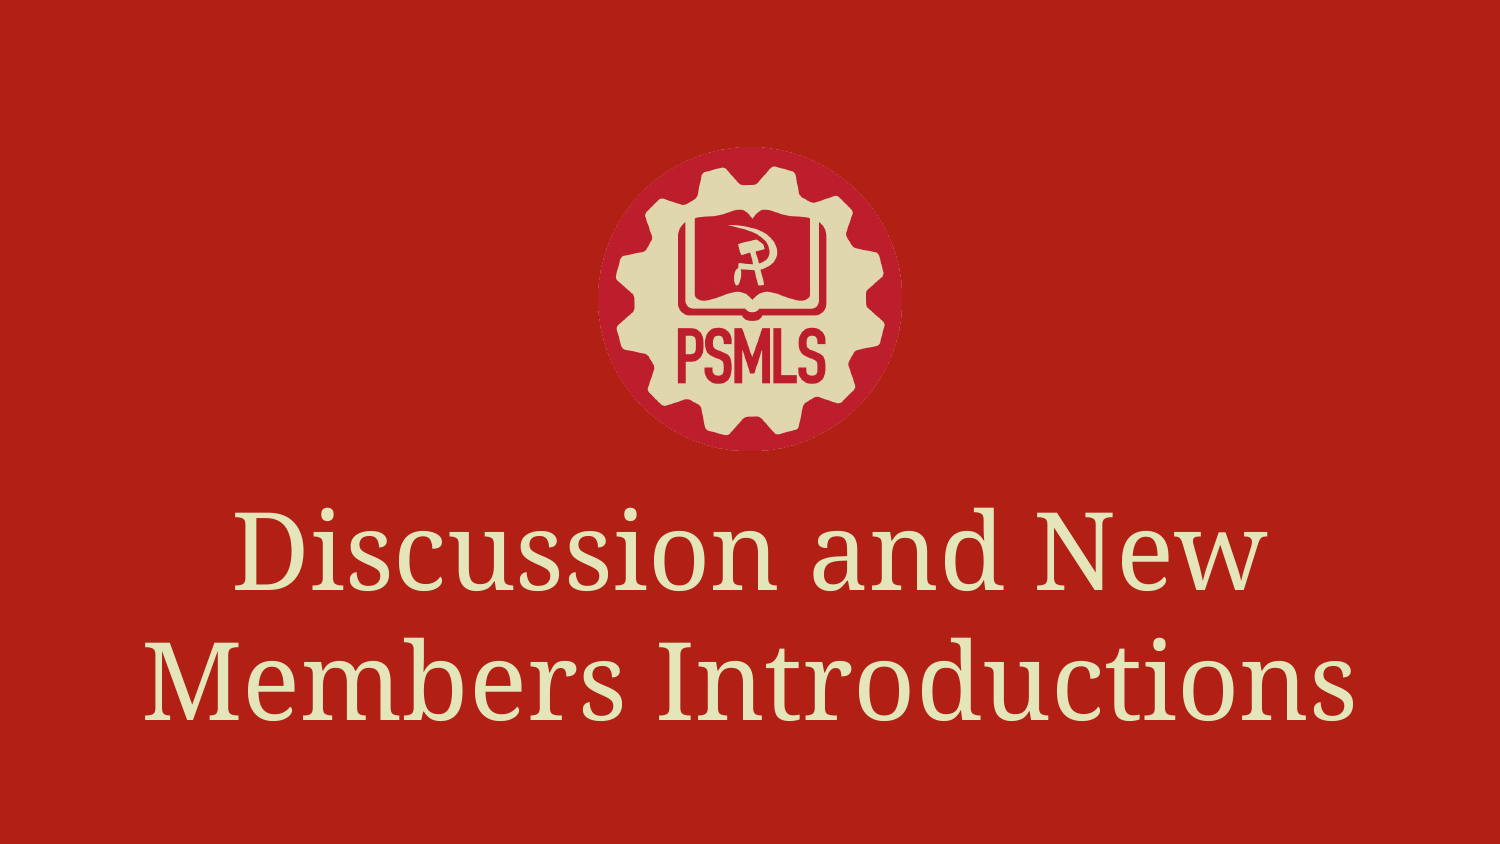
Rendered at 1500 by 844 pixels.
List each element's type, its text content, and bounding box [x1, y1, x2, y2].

title Discussion and New Members Introductions [51, 543, 1449, 682]
picture [598, 146, 902, 451]
